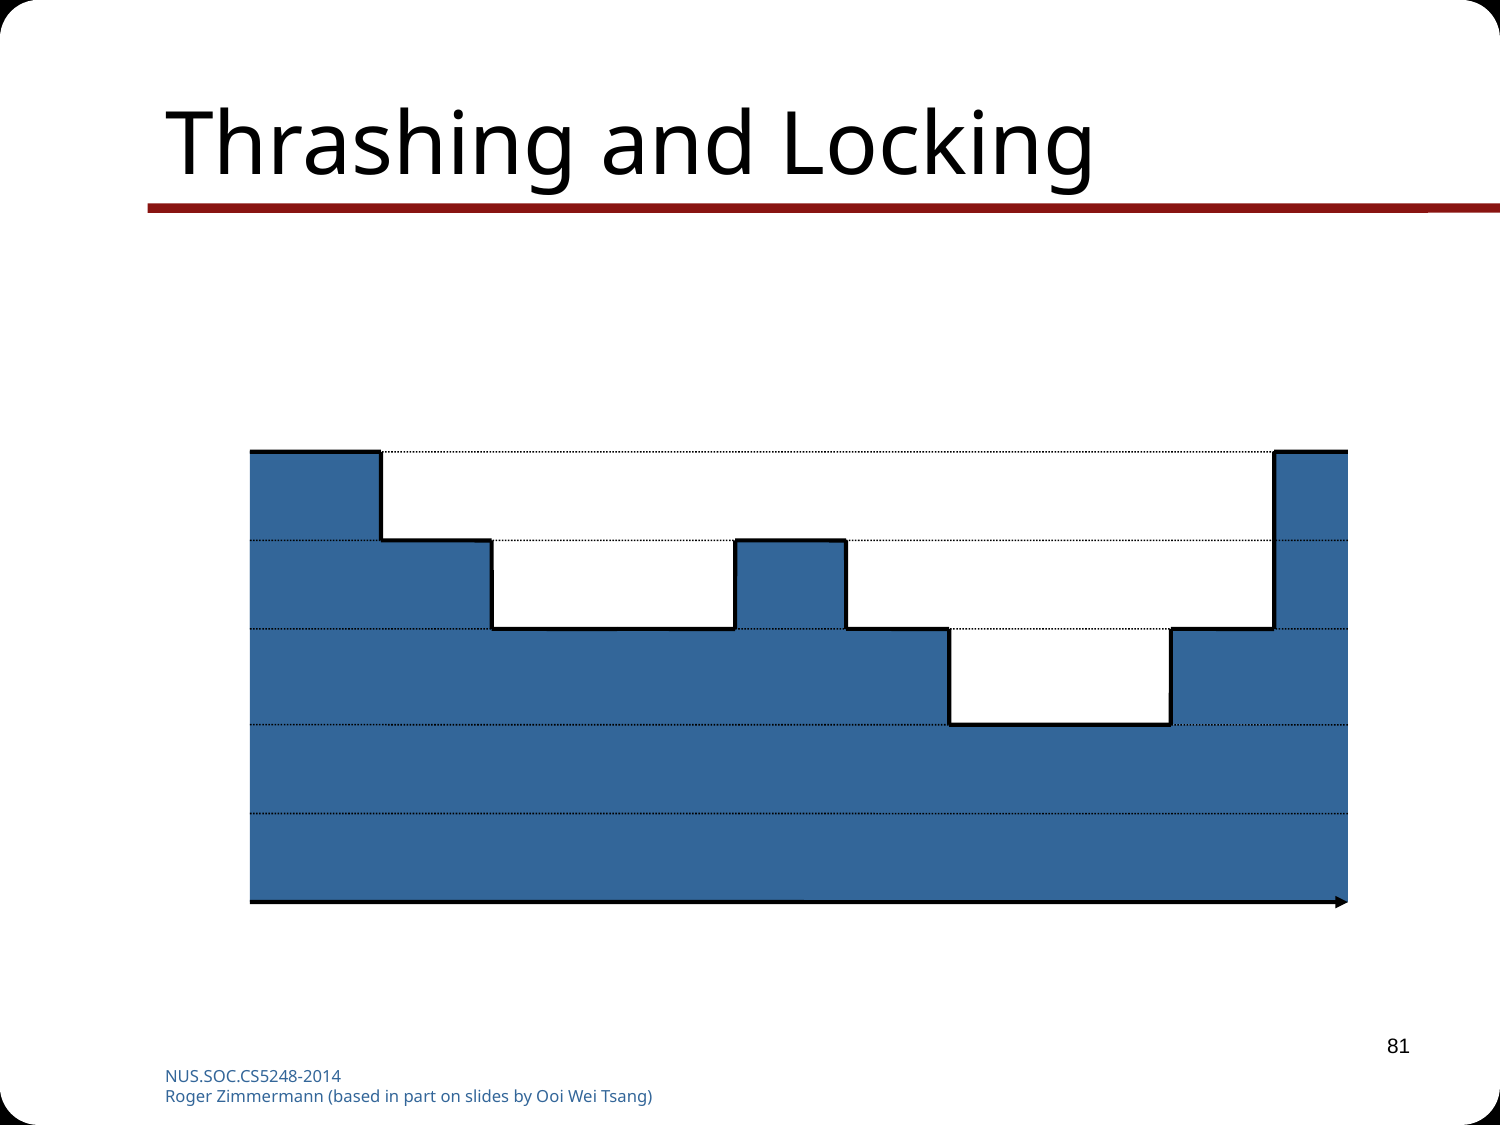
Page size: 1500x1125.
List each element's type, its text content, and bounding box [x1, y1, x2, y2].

slide_number NUS.SOC.CS5248-2014 Roger Zimmermann (based in part on slides by Ooi Wei Tsang) [149, 1058, 549, 1101]
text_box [249, 451, 1349, 903]
footer [549, 1024, 1038, 1101]
slide_number 81 [1112, 1024, 1426, 1101]
title Thrashing and Locking [149, 45, 1426, 234]
